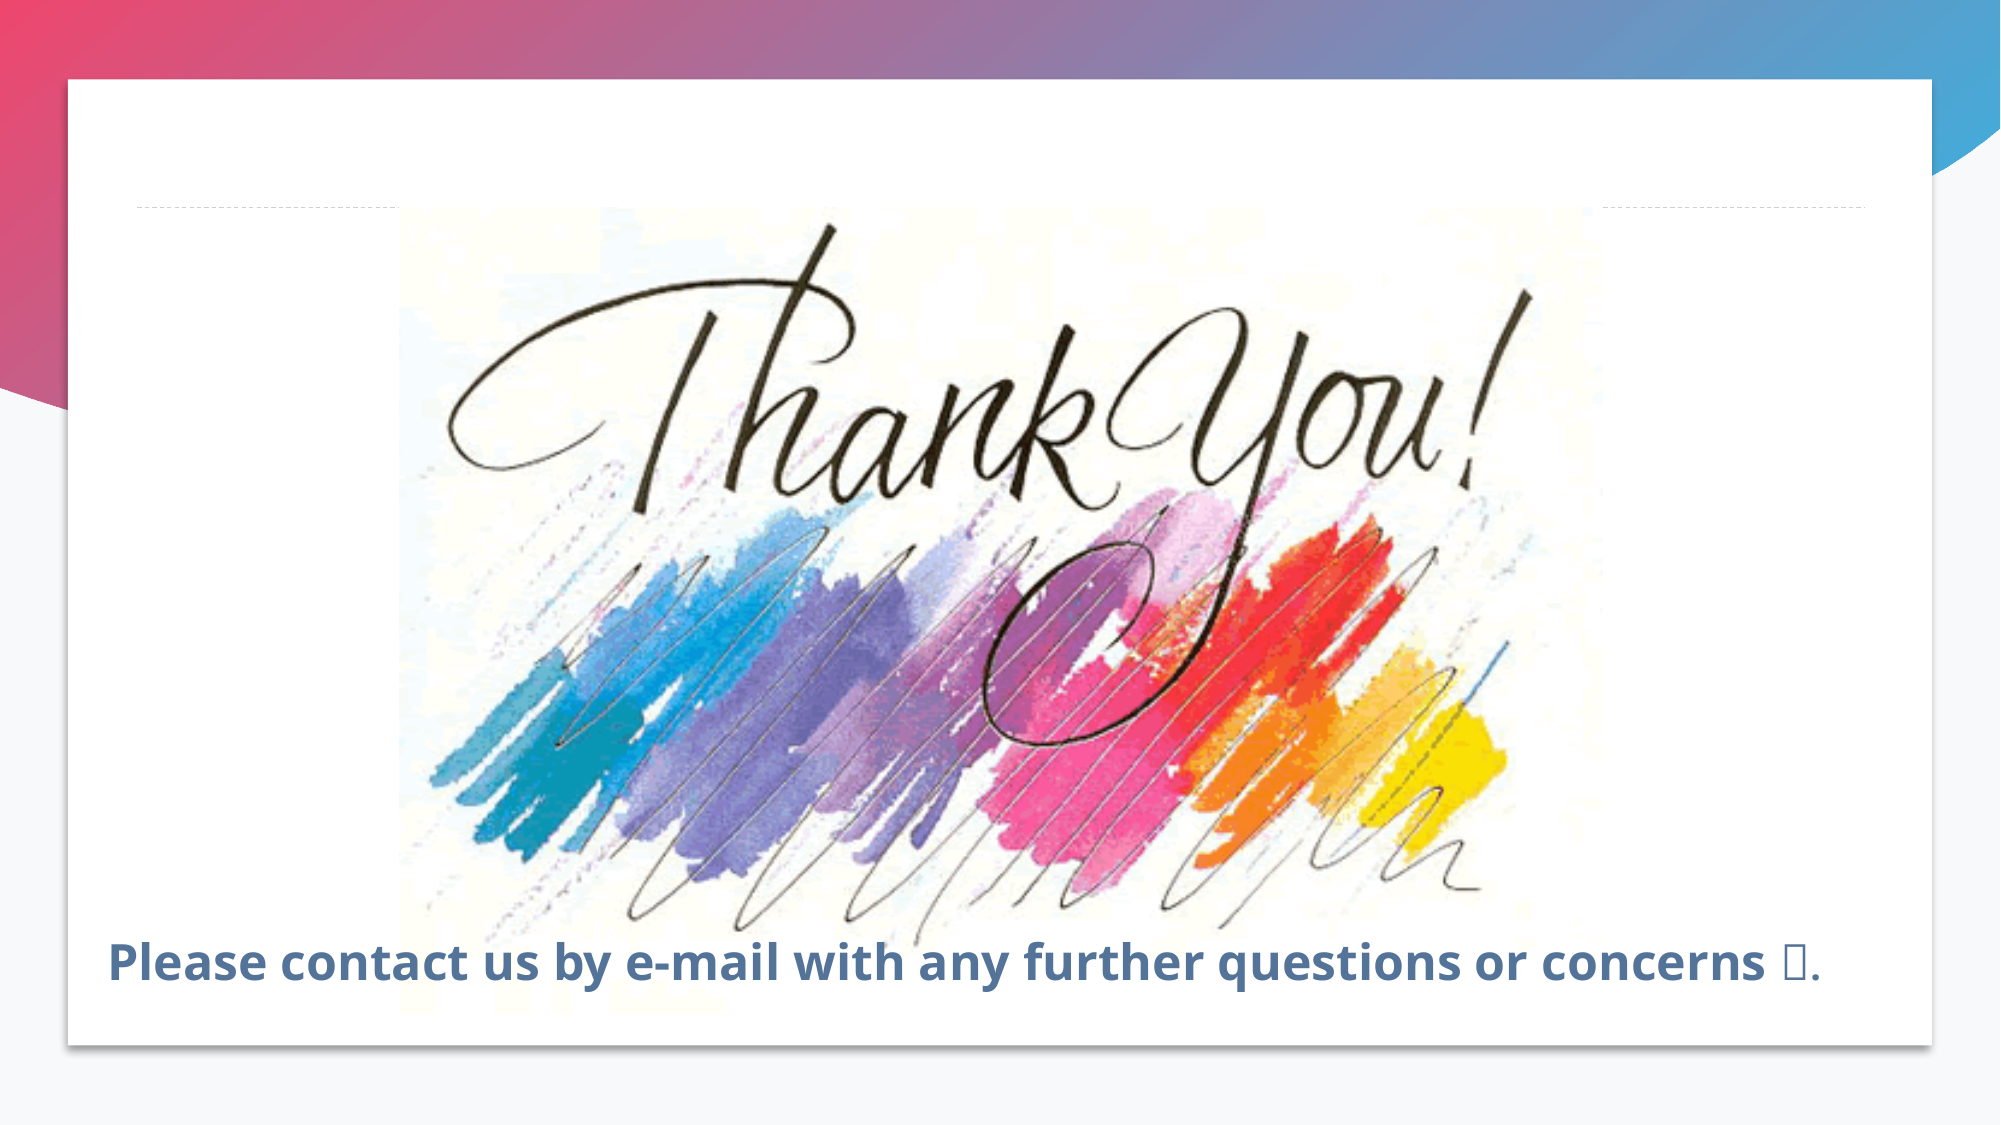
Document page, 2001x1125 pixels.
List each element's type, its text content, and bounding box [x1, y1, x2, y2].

text_box Please contact us by e-mail with any further questions or concerns . [92, 923, 399, 998]
text_box Please contact us by e-mail with any further questions or concerns . [1603, 923, 1890, 998]
picture [399, 207, 1603, 1014]
